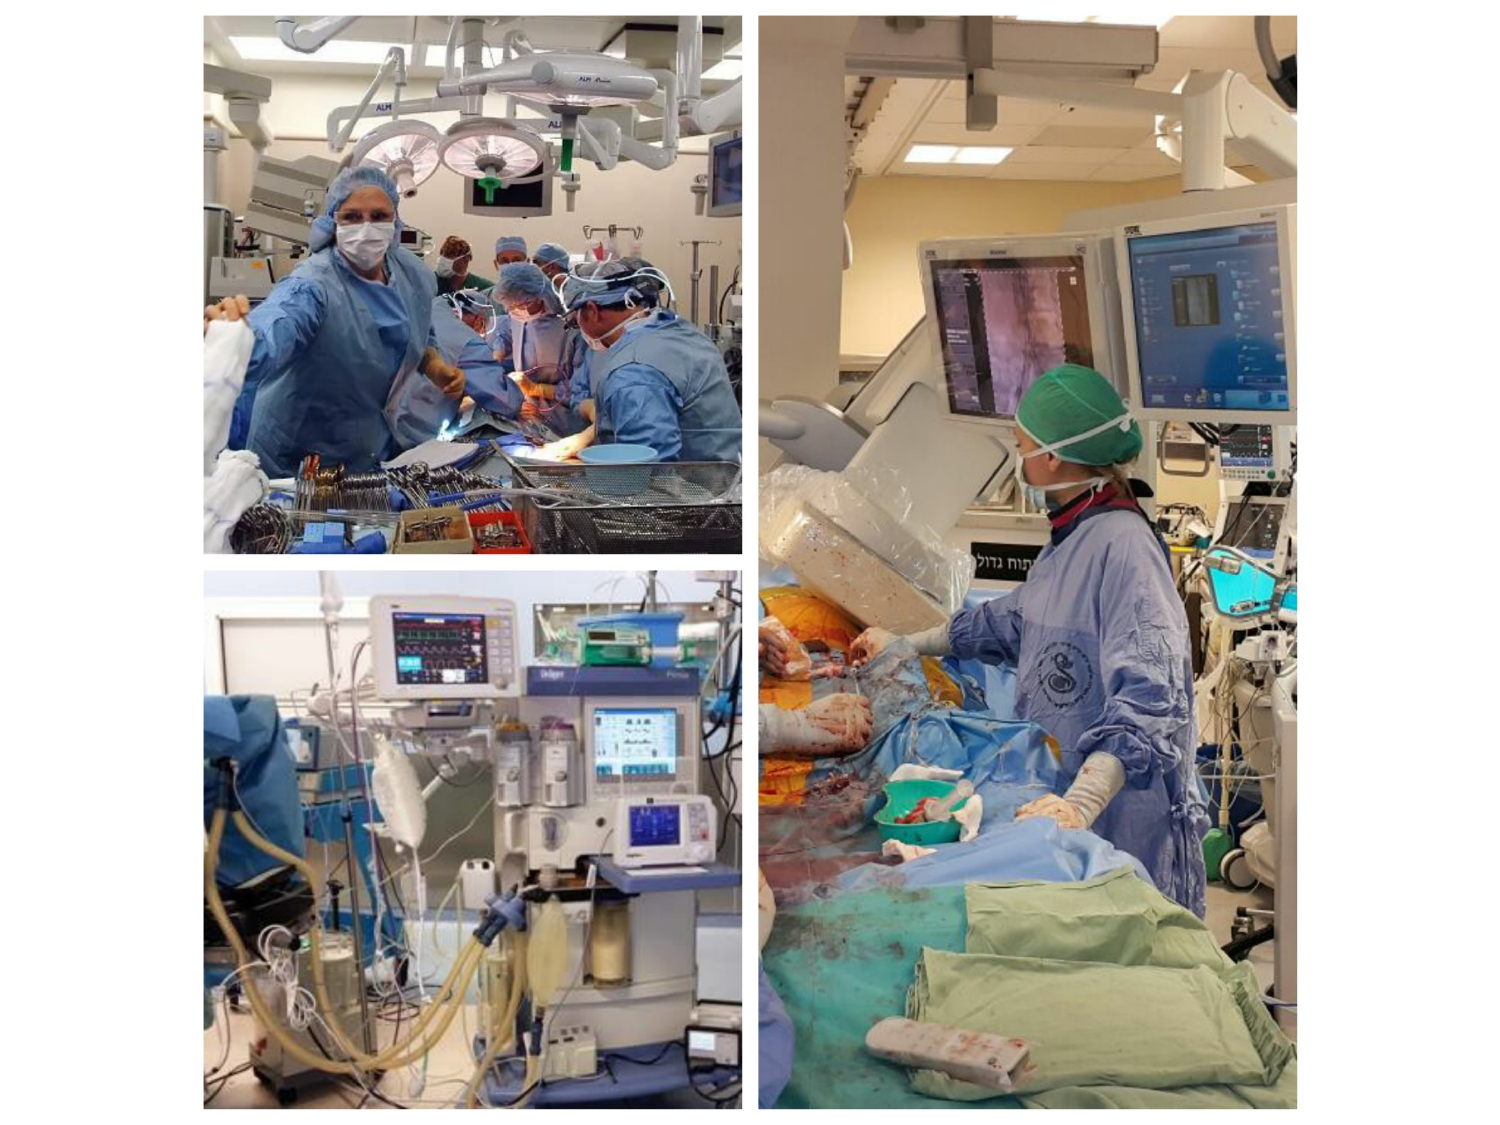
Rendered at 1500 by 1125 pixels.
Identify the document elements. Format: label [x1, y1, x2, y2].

picture [187, 0, 1313, 1125]
